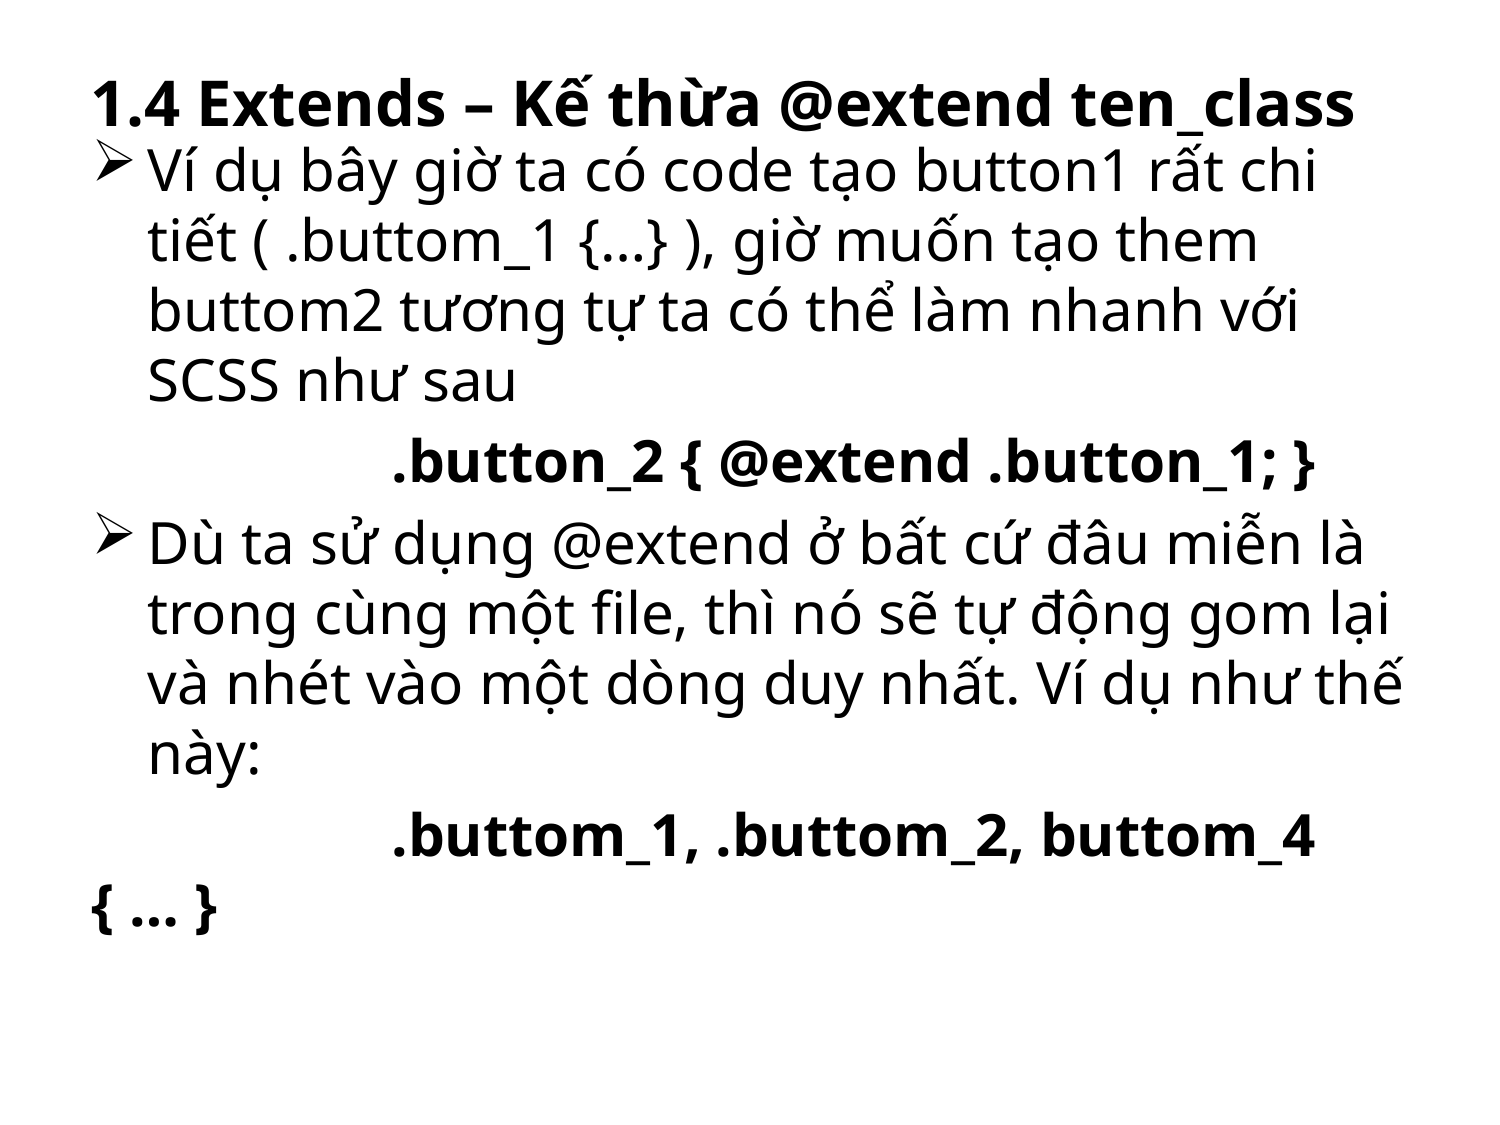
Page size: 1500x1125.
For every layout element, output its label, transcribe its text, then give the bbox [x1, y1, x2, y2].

list Ví dụ bây giờ ta có code tạo button1 rất chi tiết ( .buttom_1 {…} ), giờ muốn tạo them buttom2 tương tự ta có thể làm nhanh với SCSS như sau .button_2 { @extend .button_1; } Dù ta sử dụng @extend ở bất cứ đâu miễn là trong cùng một file, thì nó sẽ tự động gom lại và nhét vào một dòng duy nhất. Ví dụ như thế này: .buttom_1, .buttom_2, buttom_4 { … } [76, 125, 1427, 965]
title 1.4 Extends – Kế thừa @extend ten_class [75, 45, 1425, 233]
